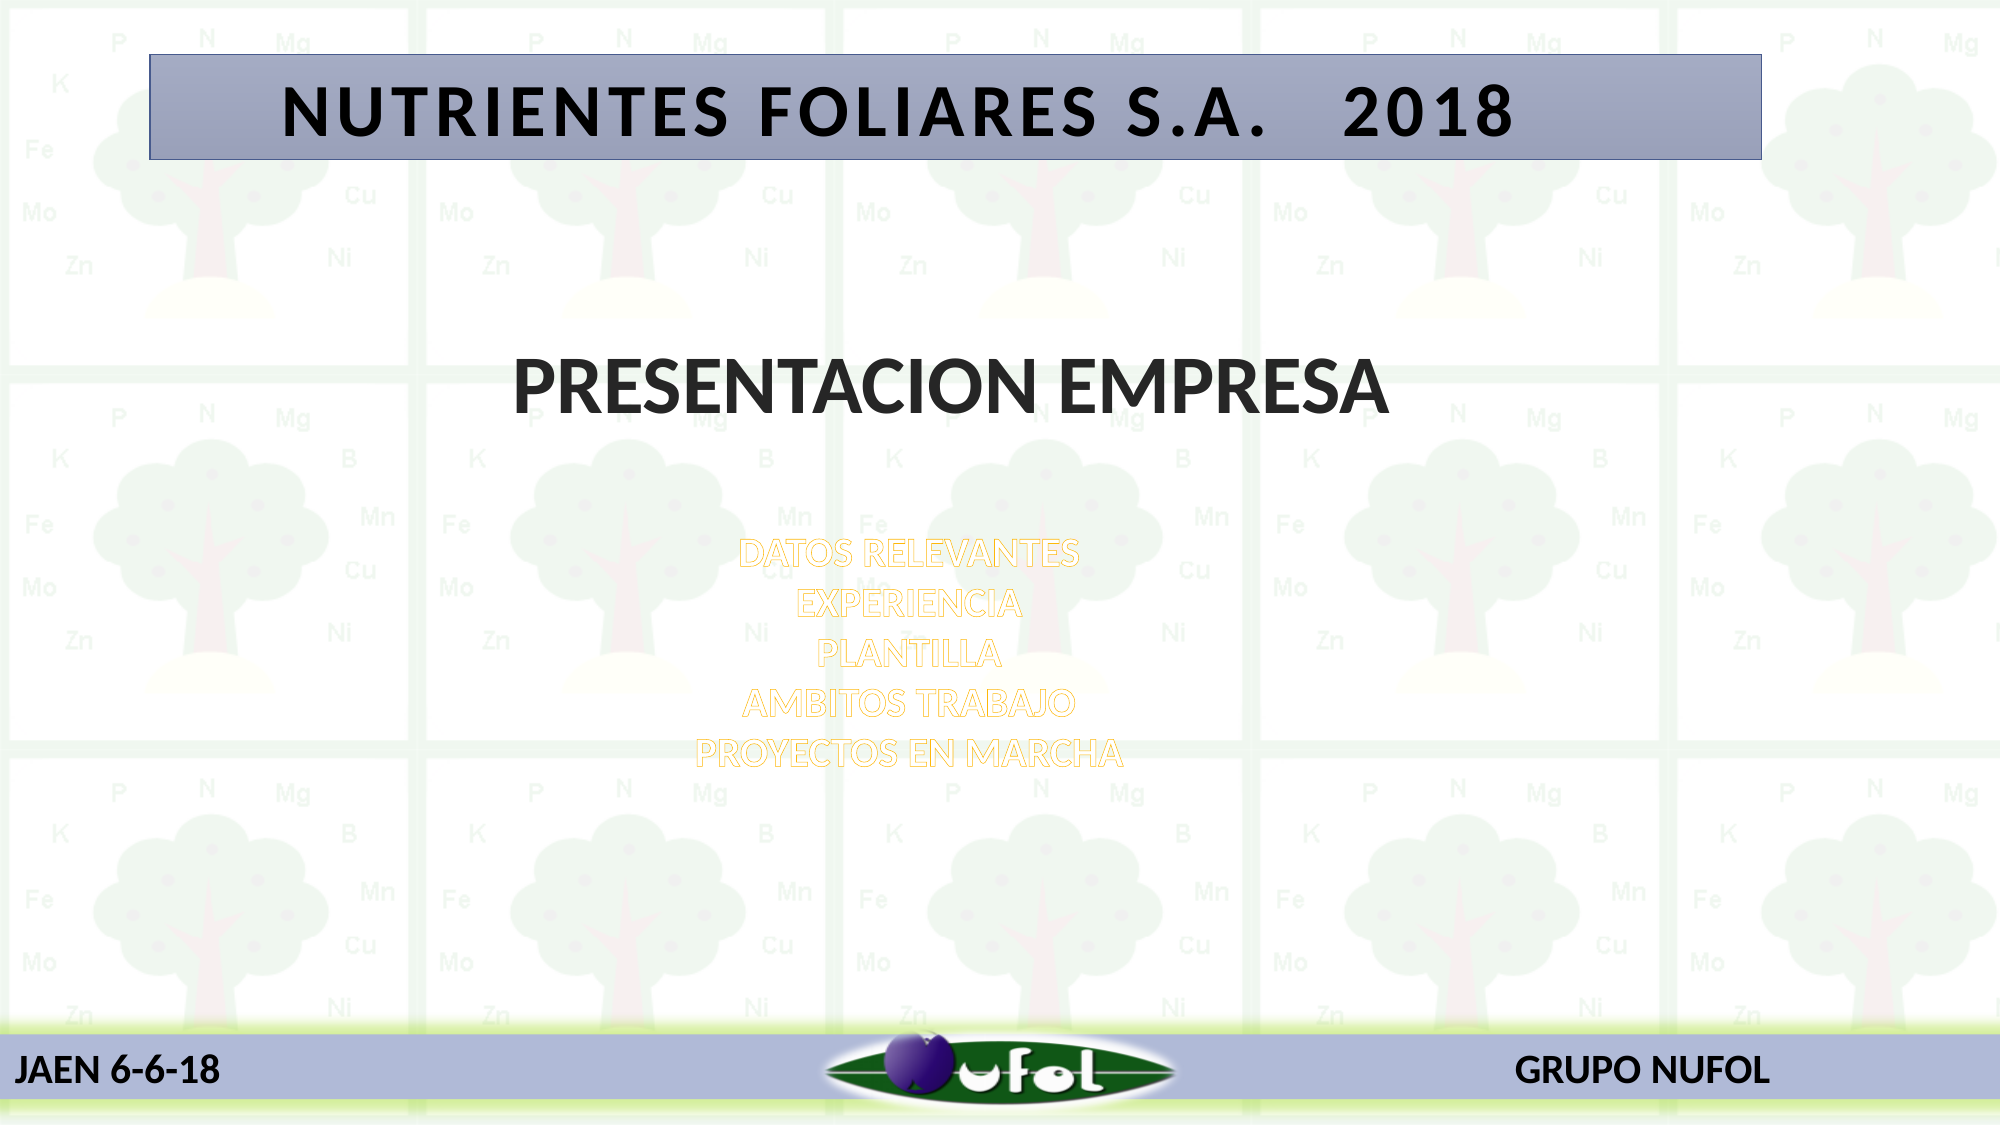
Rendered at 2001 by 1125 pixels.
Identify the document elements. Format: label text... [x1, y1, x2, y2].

text_box DATOS RELEVANTES EXPERIENCIA PLANTILLA AMBITOS TRABAJO PROYECTOS EN MARCHA [679, 517, 1139, 783]
picture [813, 1023, 1187, 1121]
text_box JAEN 6-6-18 GRUPO NUFOL [1187, 1034, 2000, 1100]
text_box NUTRIENTES FOLIARES S.A. 2018 [149, 54, 1762, 160]
text_box PRESENTACION EMPRESA [145, 322, 1758, 438]
text_box JAEN 6-6-18 GRUPO NUFOL [0, 1034, 813, 1100]
